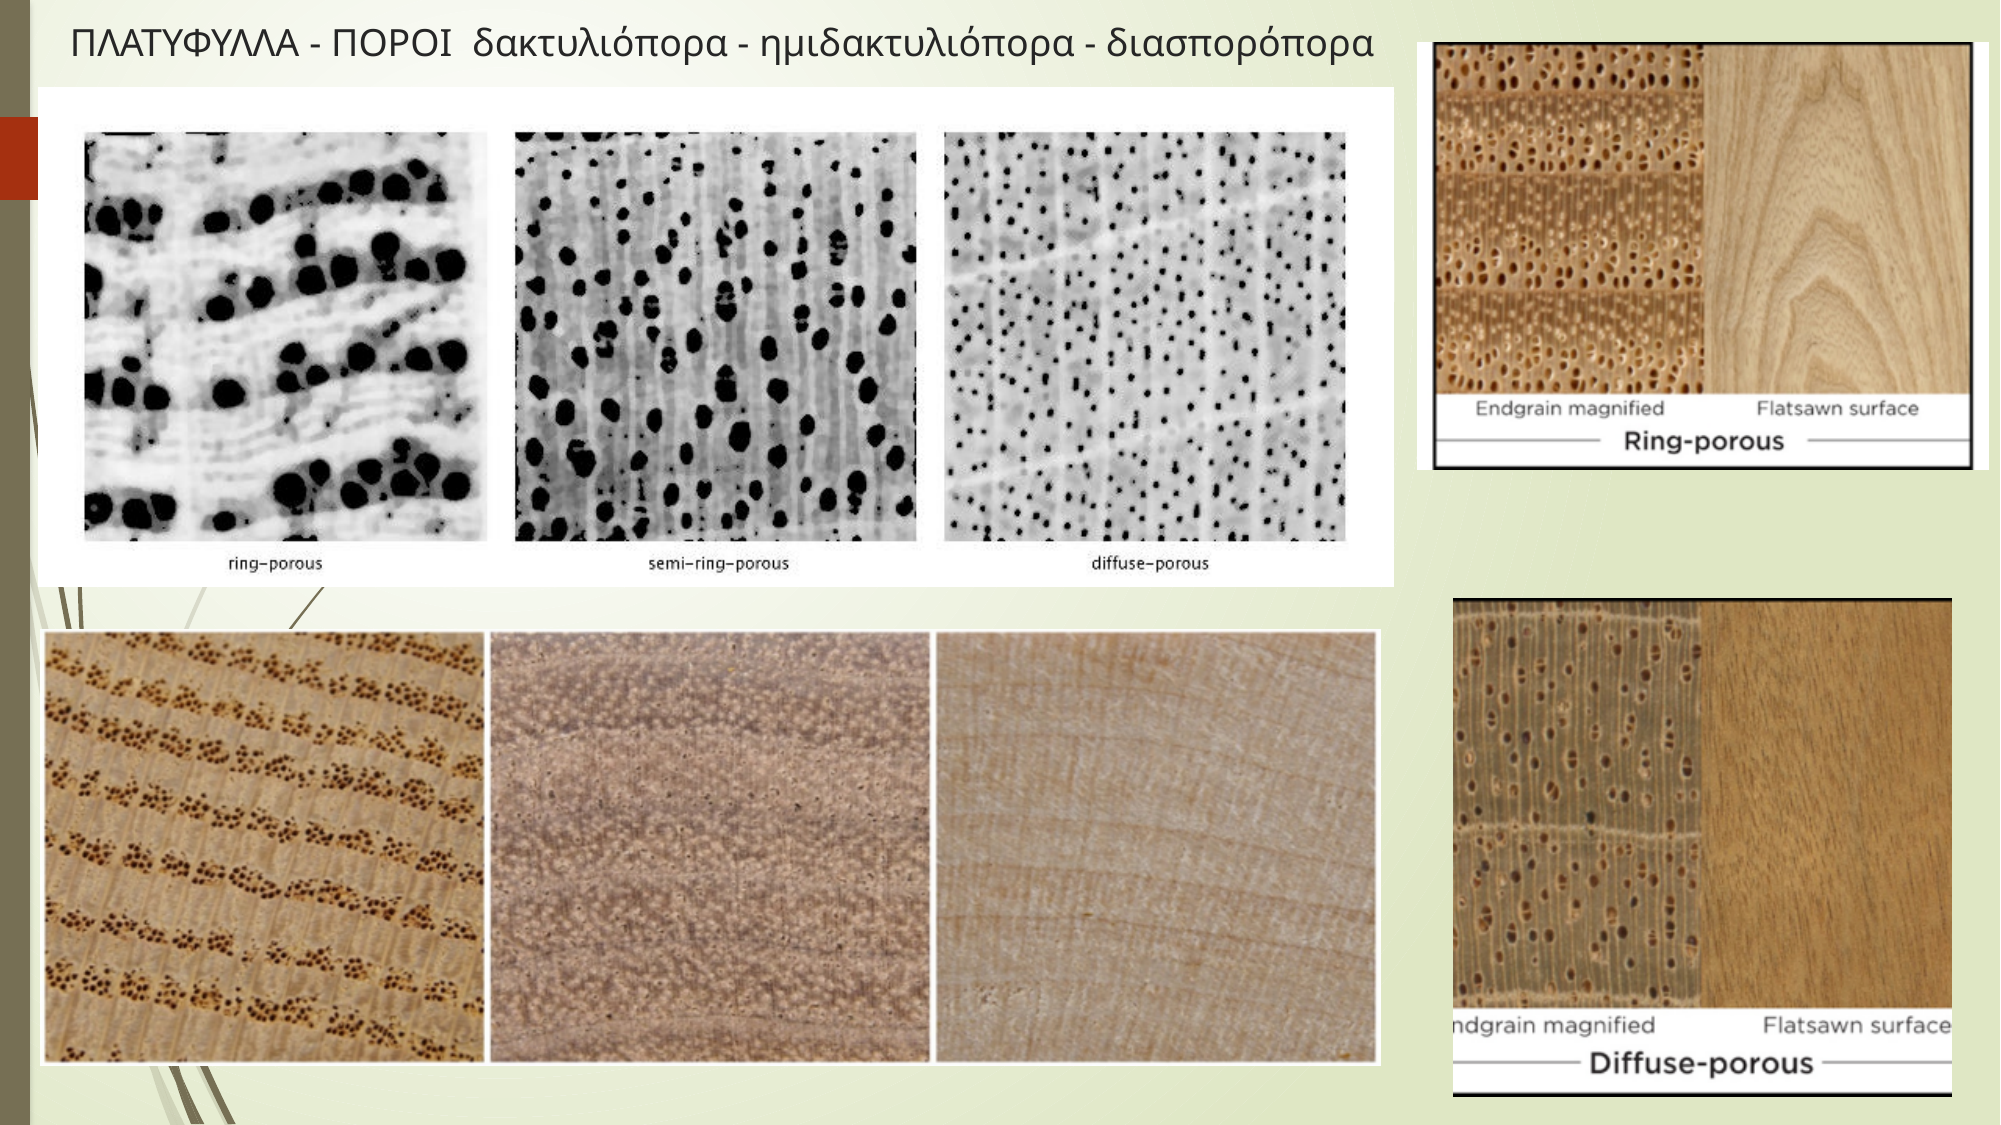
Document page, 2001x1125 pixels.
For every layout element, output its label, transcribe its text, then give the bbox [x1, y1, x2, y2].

picture [40, 628, 1381, 1067]
picture [1417, 41, 1989, 470]
picture [1453, 598, 1953, 1098]
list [37, 87, 1395, 588]
title ΠΛΑΤΥΦΥΛΛΑ - ΠΟΡΟΙ δακτυλιόπορα - ημιδακτυλιόπορα - διασπορόπορα [14, 11, 1431, 73]
